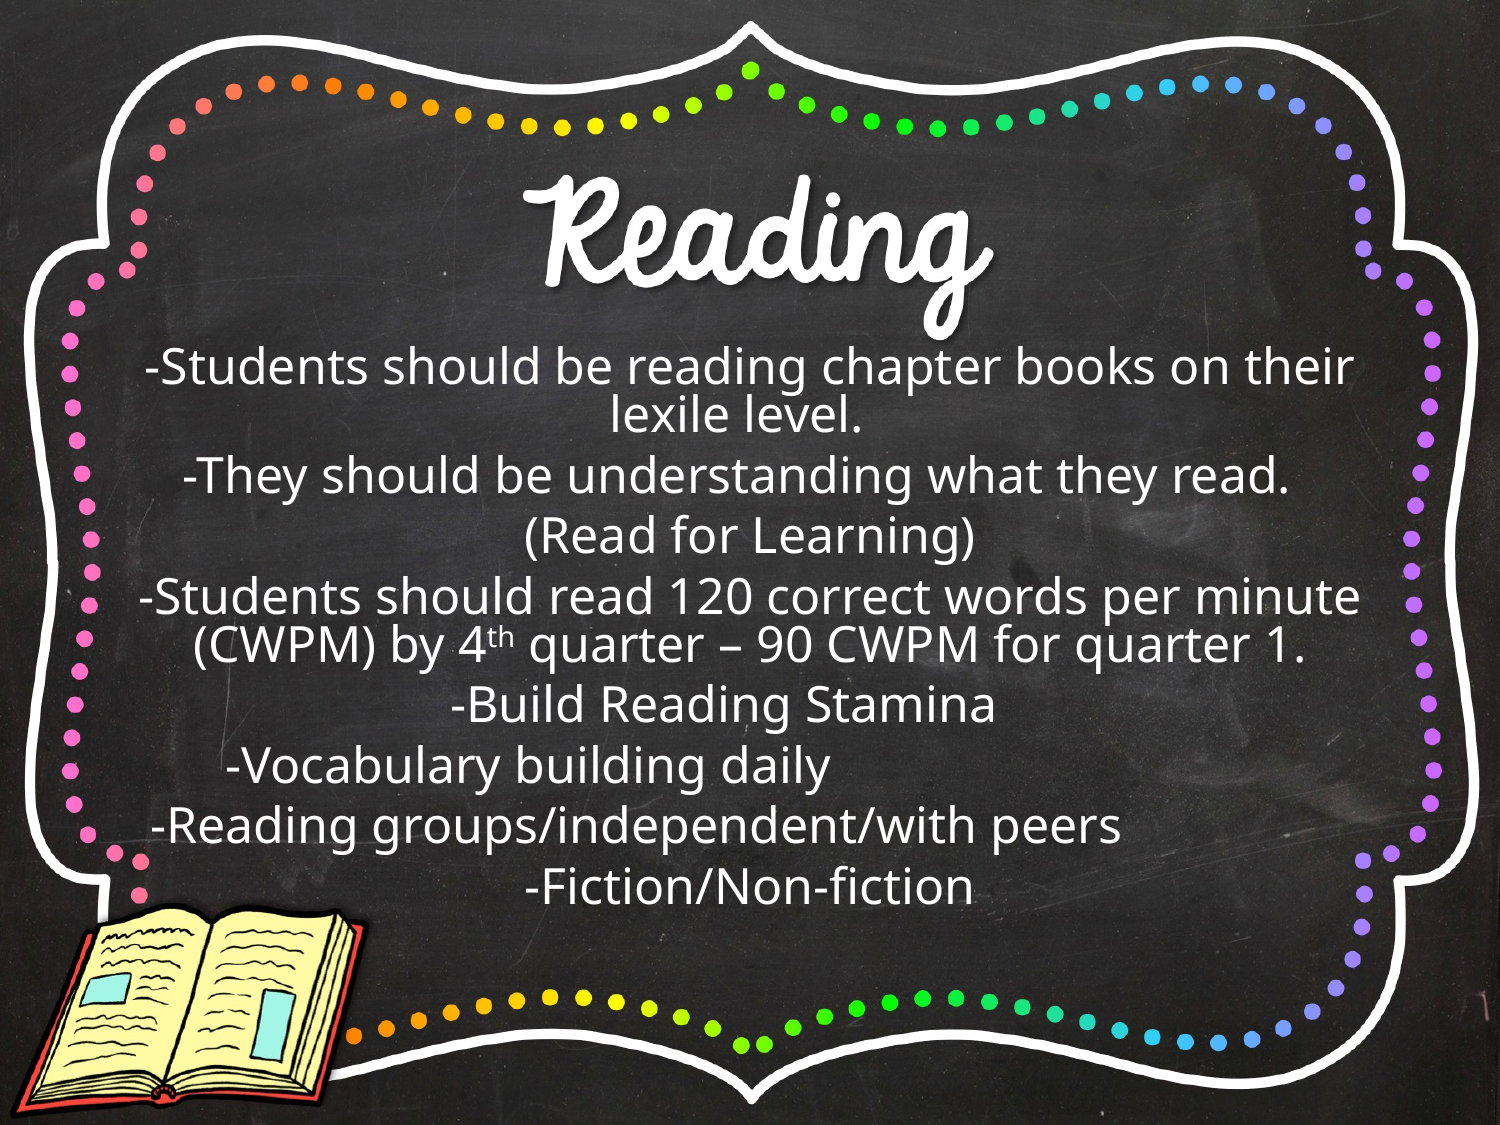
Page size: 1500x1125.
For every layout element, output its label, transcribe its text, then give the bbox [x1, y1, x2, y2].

text_box -Students should be reading chapter books on their lexile level. -They should be understanding what they read. (Read for Learning) -Students should read 120 correct words per minute (CWPM) by 4th quarter – 90 CWPM for quarter 1. -Build Reading Stamina -Vocabulary building daily -Reading groups/independent/with peers -Fiction/Non-fiction [102, 339, 1399, 922]
picture [0, 0, 1500, 1125]
